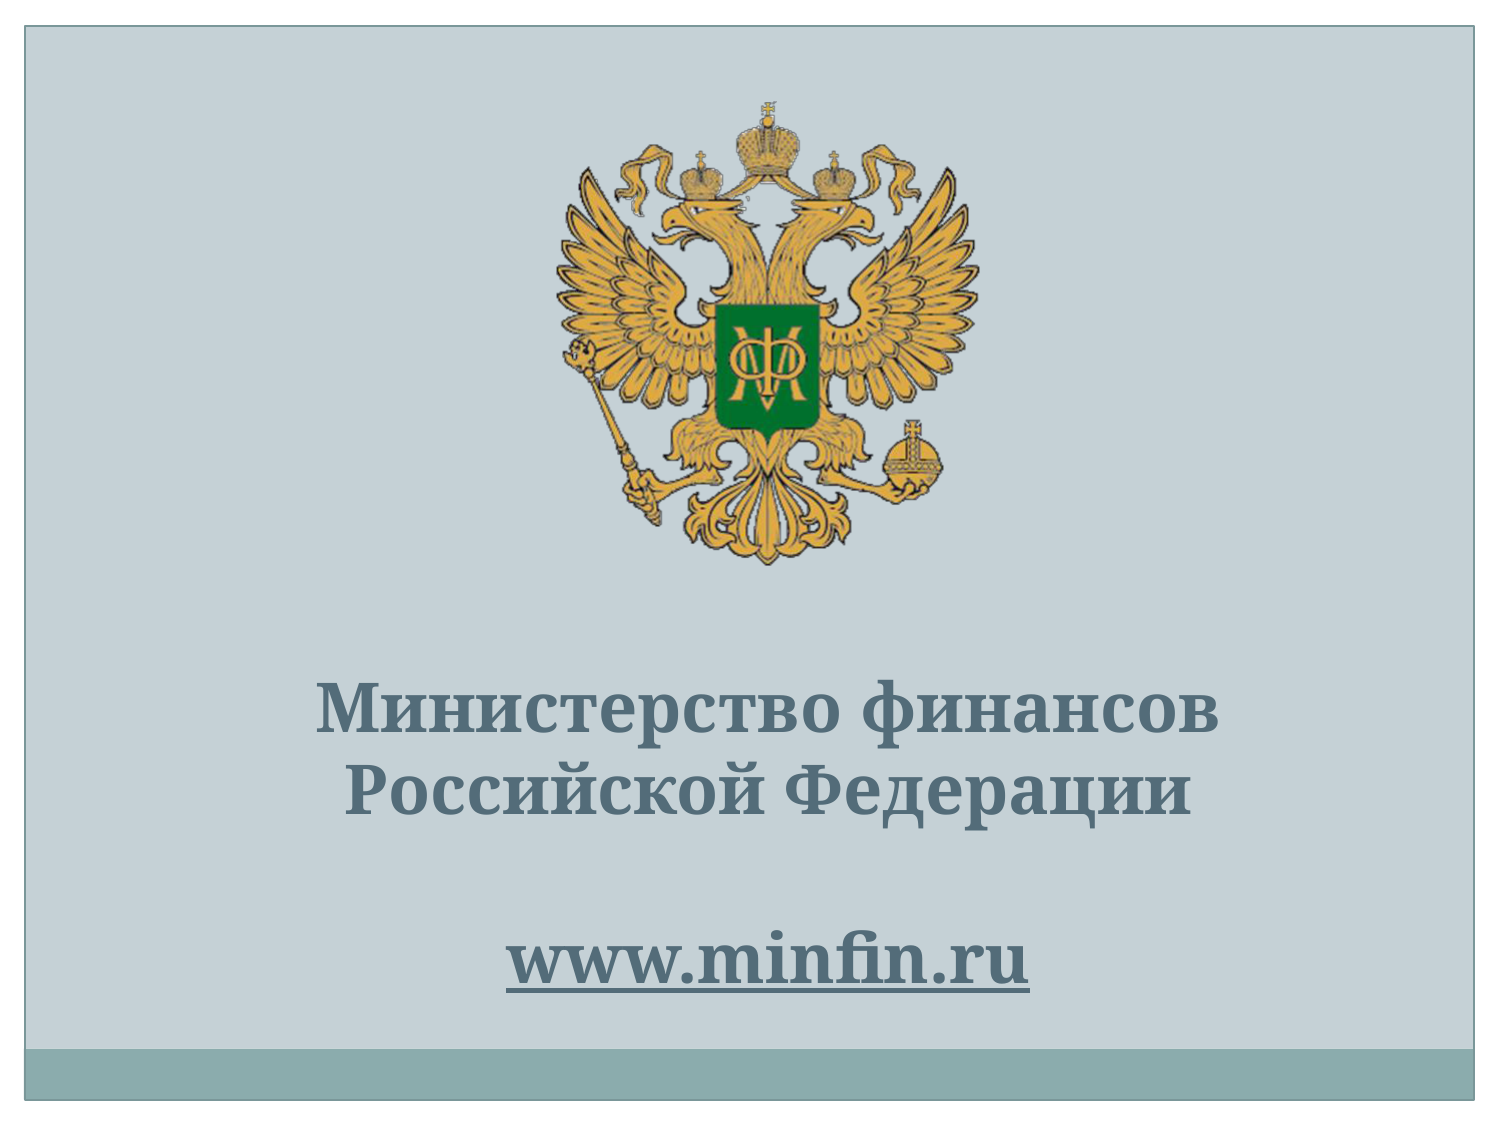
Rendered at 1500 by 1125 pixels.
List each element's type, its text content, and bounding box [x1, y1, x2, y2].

picture [555, 101, 981, 567]
text_box Министерство финансов Российской Федерации www.minfin.ru [303, 663, 1233, 1009]
